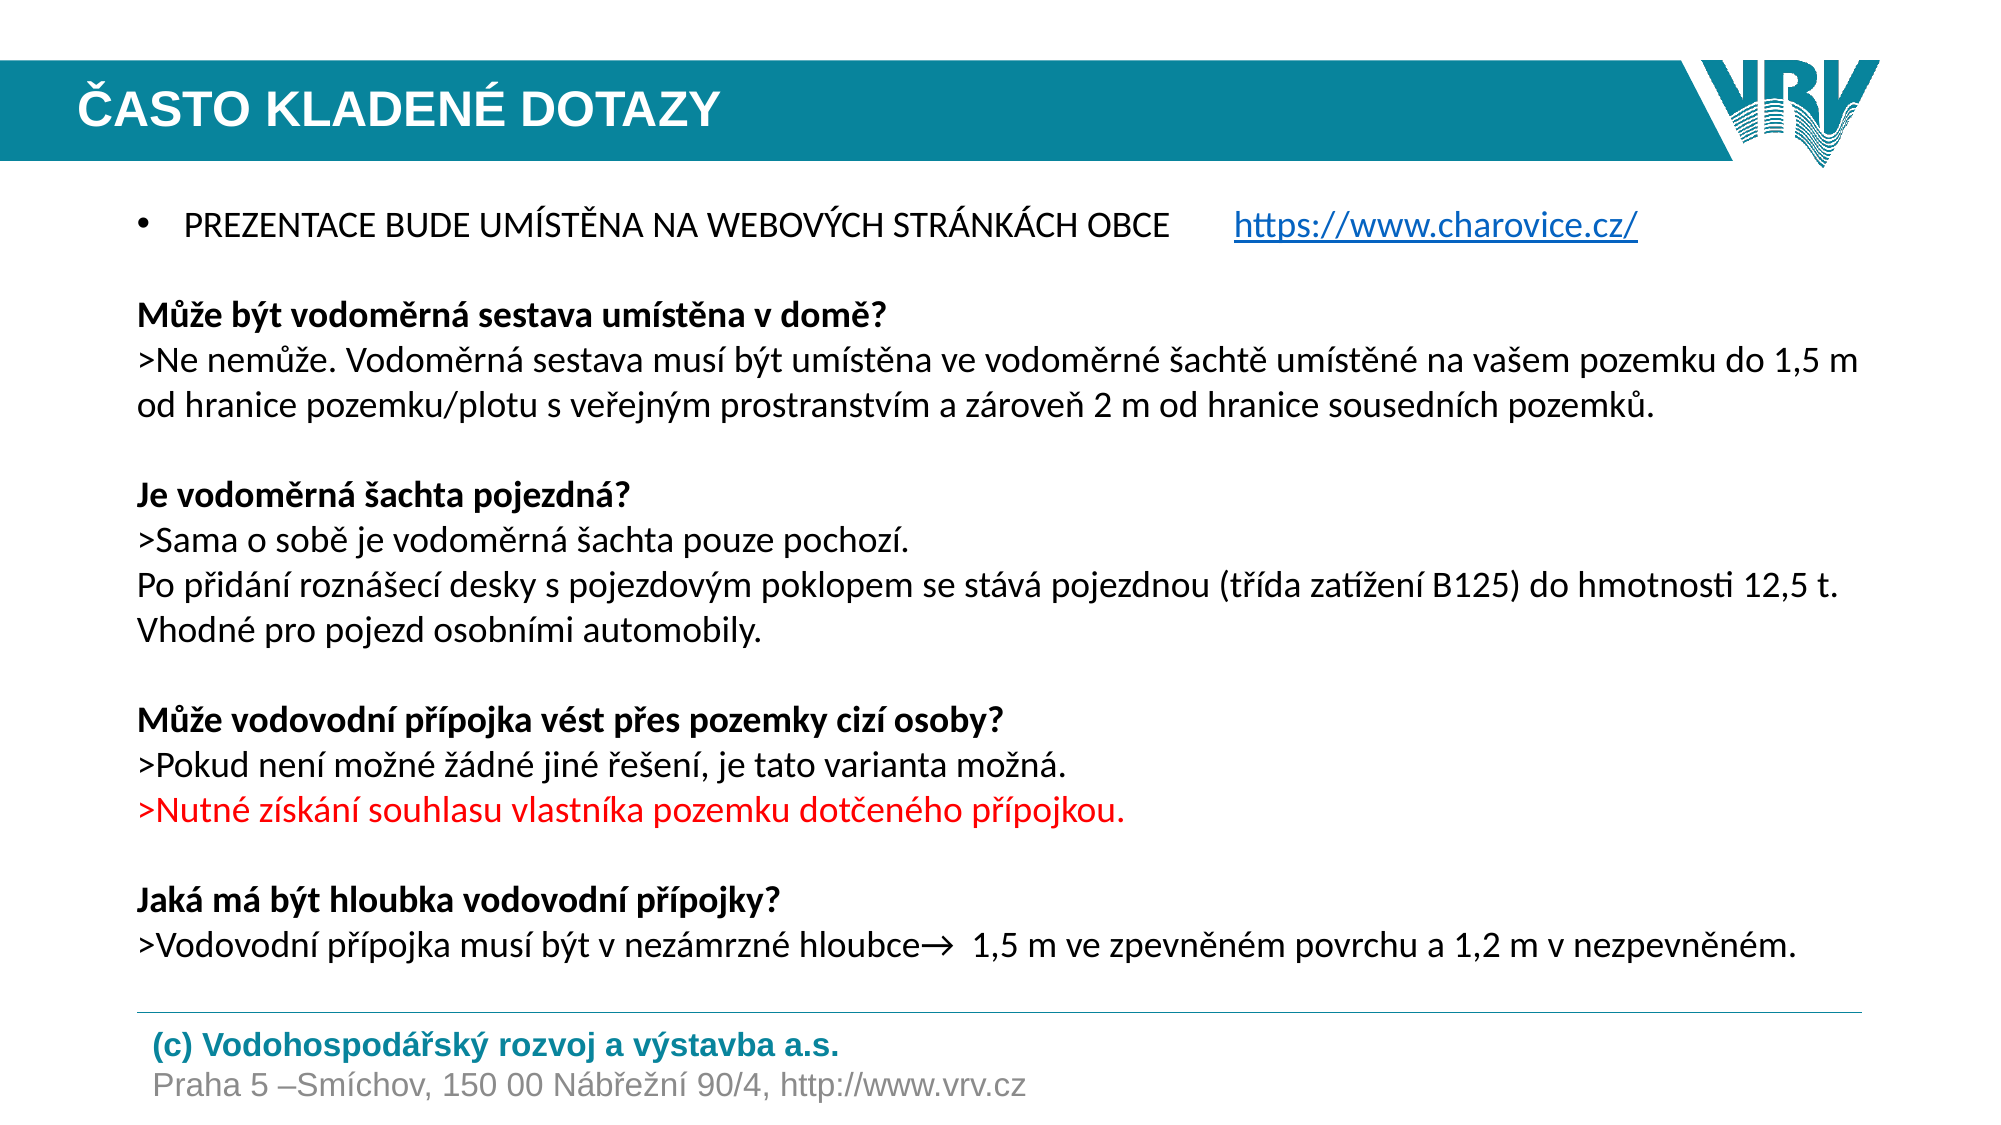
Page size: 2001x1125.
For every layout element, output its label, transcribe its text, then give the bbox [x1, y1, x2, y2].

title Často kladené dotazy [62, 60, 1498, 161]
text_box PREZENTACE BUDE UMÍSTĚNA NA WEBOVÝCH STRÁNKÁCH OBCE https://www.charovice.cz/ Může být vodoměrná sestava umístěna v domě? >Ne nemůže. Vodoměrná sestava musí být umístěna ve vodoměrné šachtě umístěné na vašem pozemku do 1,5 m od hranice pozemku/plotu s veřejným prostranstvím a zároveň 2 m od hranice sousedních pozemků. Je vodoměrná šachta pojezdná? >Sama o sobě je vodoměrná šachta pouze pochozí. Po přidání roznášecí desky s pojezdovým poklopem se stává pojezdnou (třída zatížení B125) do hmotnosti 12,5 t. Vhodné pro pojezd osobními automobily. Může vodovodní přípojka vést přes pozemky cizí osoby? >Pokud není možné žádné jiné řešení, je tato varianta možná. >Nutné získání souhlasu vlastníka pozemku dotčeného přípojkou. Jaká má být hloubka vodovodní přípojky? >Vodovodní přípojka musí být v nezámrzné hloubce→ 1,5 m ve zpevněném povrchu a 1,2 m v nezpevněném. [122, 192, 1878, 973]
footer (c) Vodohospodářský rozvoj a výstavba a.s. Praha 5 –Smíchov, 150 00 Nábřežní 90/4, http://www.vrv.cz [137, 1012, 1863, 1114]
picture [1701, 60, 1880, 168]
